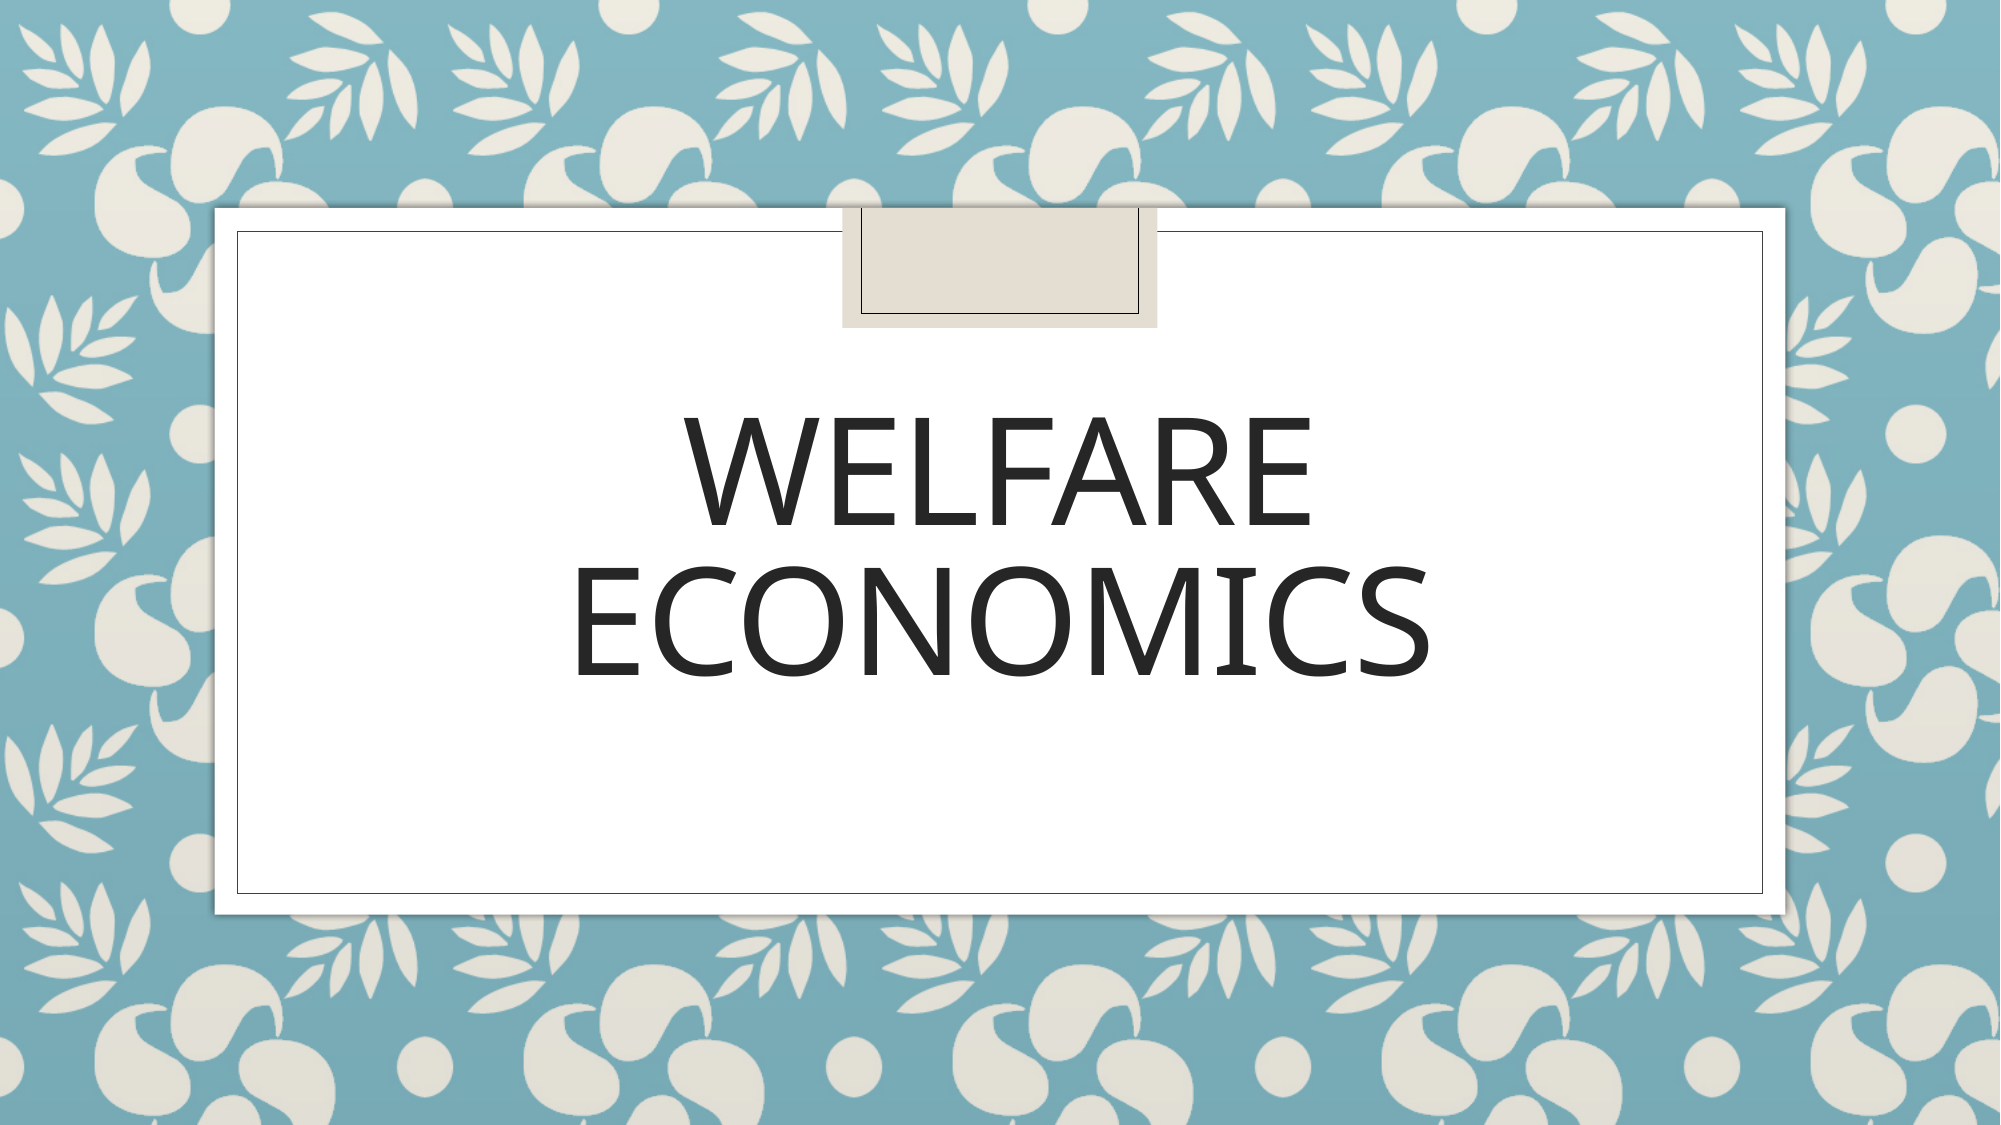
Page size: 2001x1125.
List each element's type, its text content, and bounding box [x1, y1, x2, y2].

title Welfare economics [256, 343, 1744, 769]
